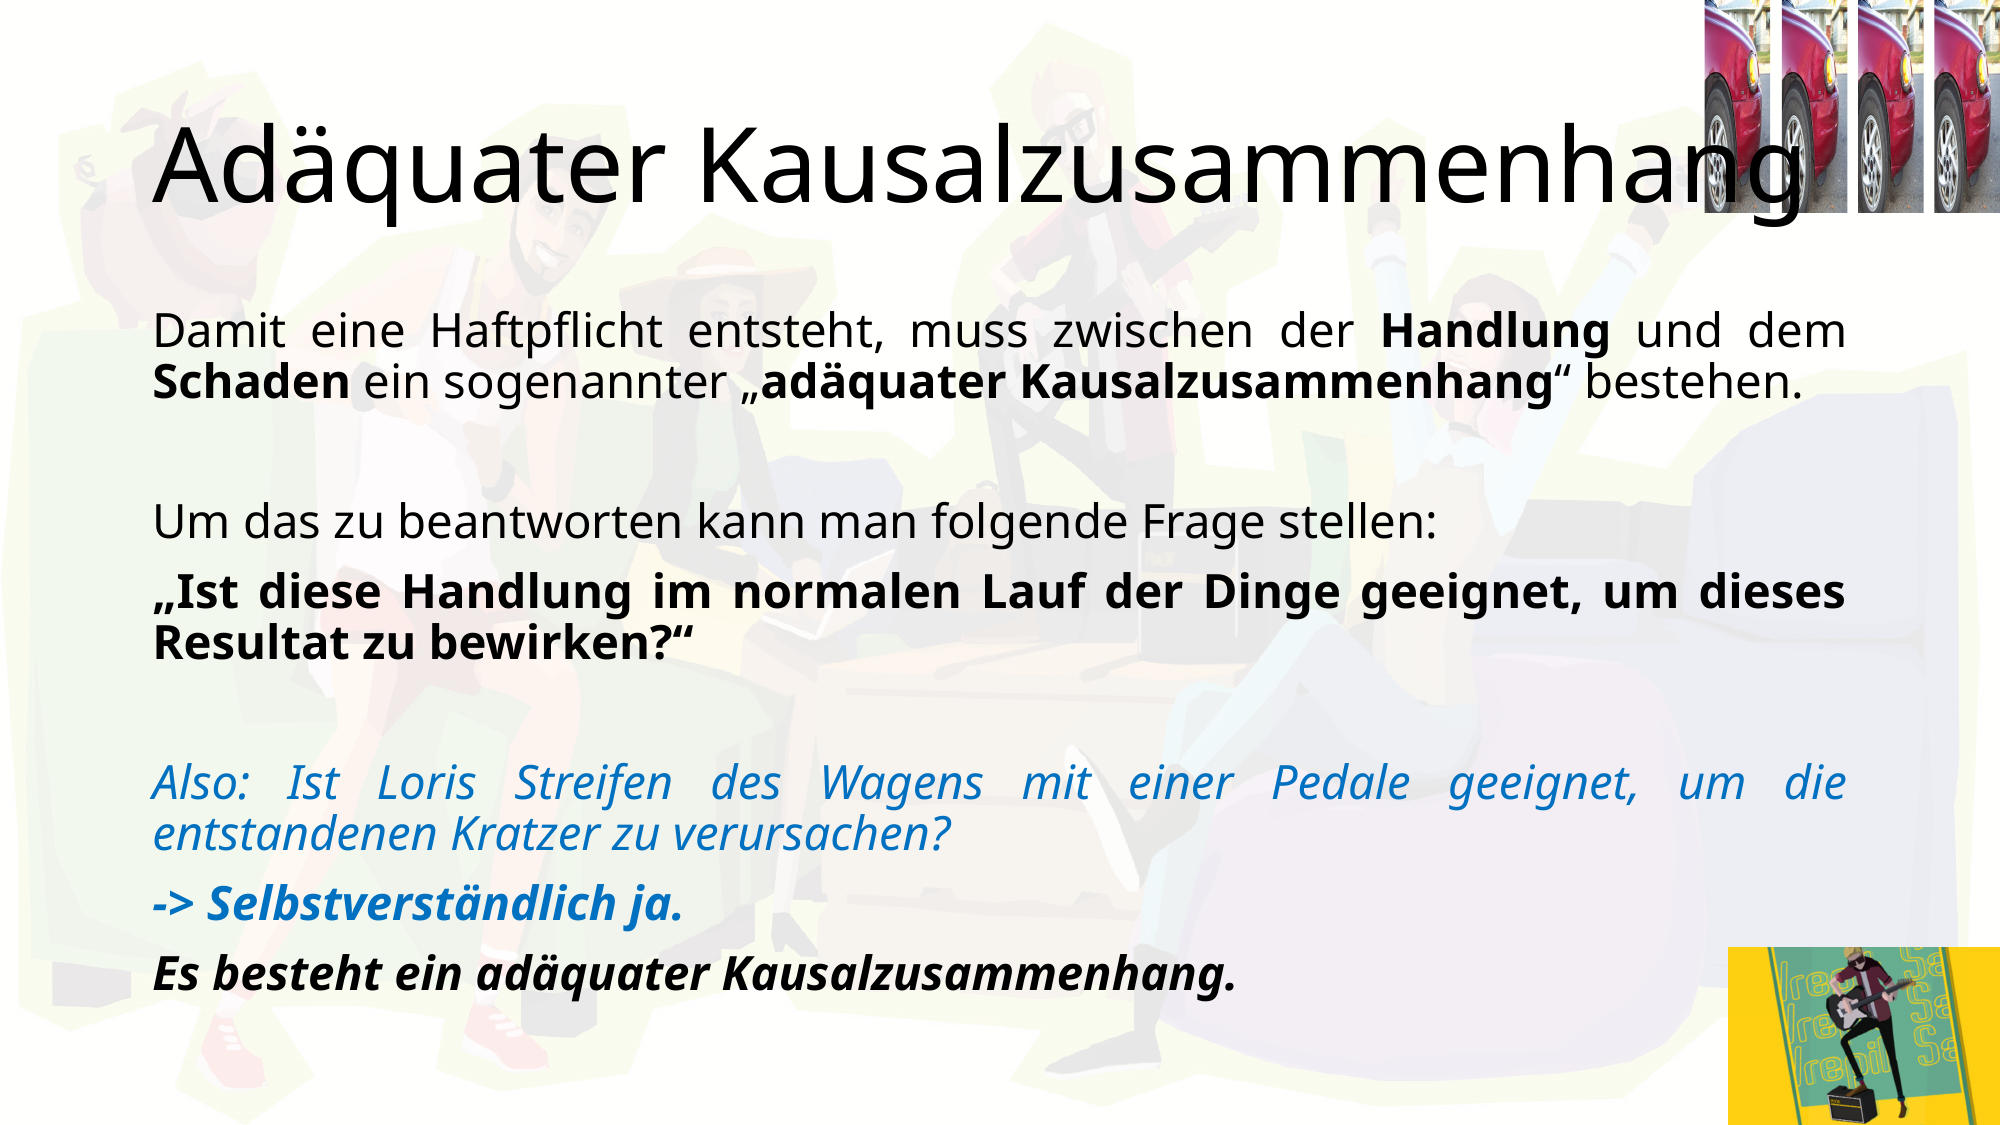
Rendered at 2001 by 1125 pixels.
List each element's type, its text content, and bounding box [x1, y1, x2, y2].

picture [1781, 0, 1848, 59]
picture [1728, 947, 2000, 1125]
title Adäquater Kausalzusammenhang [137, 59, 1863, 278]
picture [1704, 0, 1771, 59]
picture [1858, 0, 1924, 213]
picture [1934, 0, 2000, 213]
list Damit eine Haftpflicht entsteht, muss zwischen der Handlung und dem Schaden ein sogenannter „adäquater Kausalzusammenhang“ bestehen. Um das zu beantworten kann man folgende Frage stellen: „Ist diese Handlung im normalen Lauf der Dinge geeignet, um dieses Resultat zu bewirken?“ Also: Ist Loris Streifen des Wagens mit einer Pedale geeignet, um die entstandenen Kratzer zu verursachen? -> Selbstverständlich ja. Es besteht ein adäquater Kausalzusammenhang. [137, 299, 1863, 1014]
